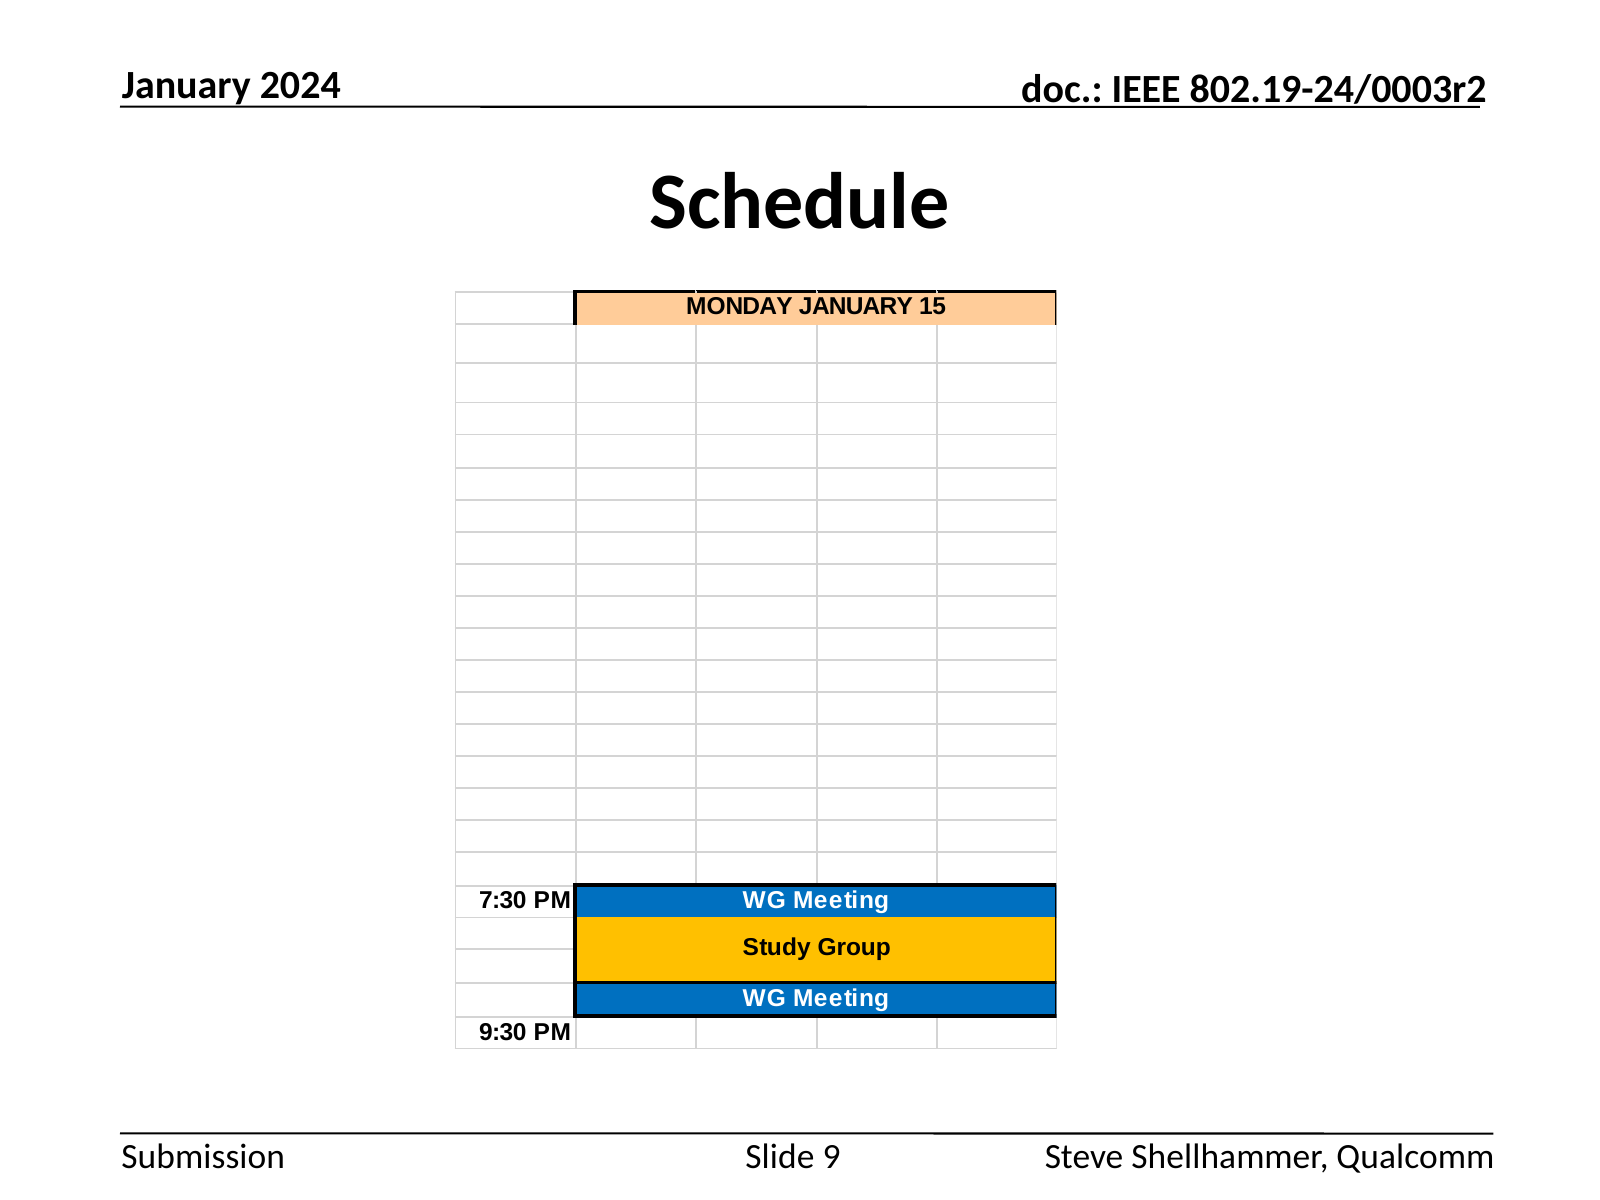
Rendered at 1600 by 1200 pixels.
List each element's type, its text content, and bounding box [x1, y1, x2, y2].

slide_number Slide 9 [733, 1132, 854, 1197]
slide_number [121, 58, 451, 107]
footer Steve Shellhammer, Qualcomm [937, 1132, 1495, 1174]
picture [454, 290, 1059, 1051]
title Schedule [119, 119, 1480, 273]
